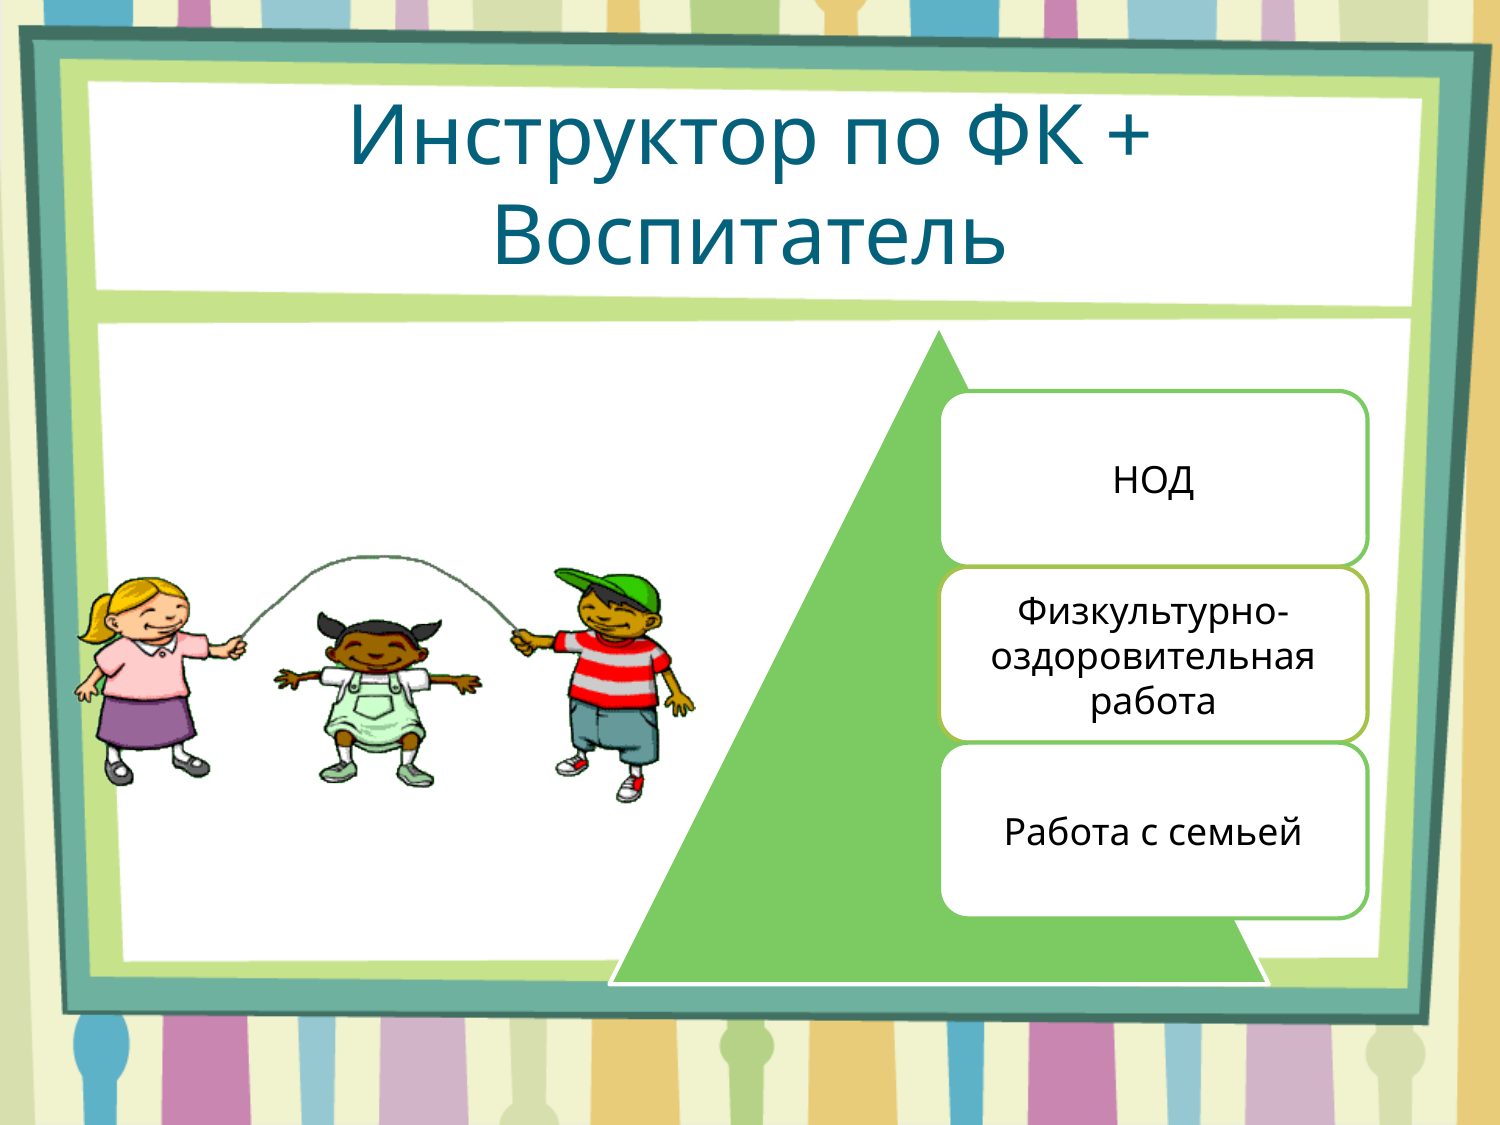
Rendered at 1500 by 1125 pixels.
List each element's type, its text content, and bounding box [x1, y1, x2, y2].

title Инструктор по ФК + Воспитатель [74, 87, 1426, 276]
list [609, 324, 1401, 985]
picture [0, 0, 1500, 1125]
